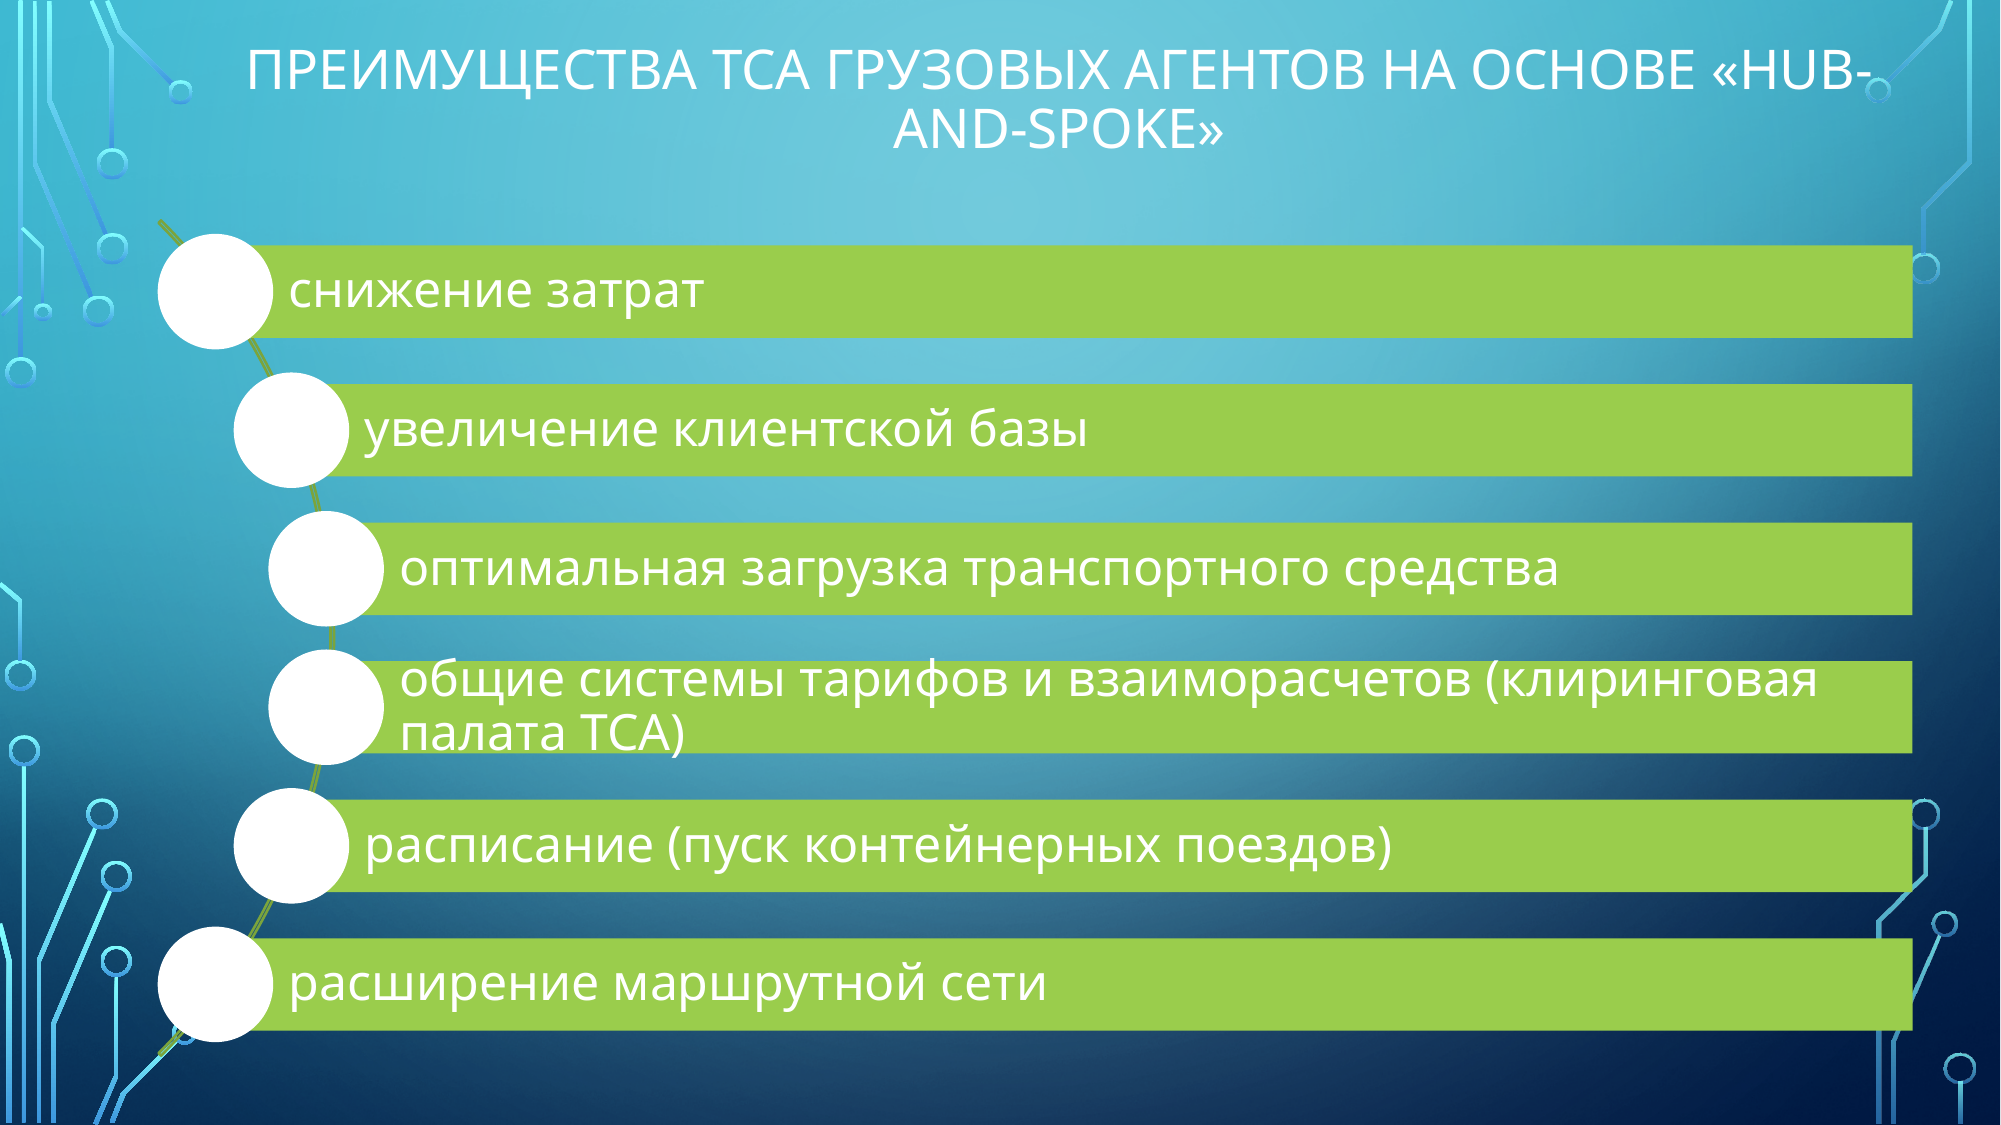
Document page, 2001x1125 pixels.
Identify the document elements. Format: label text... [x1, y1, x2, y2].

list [144, 198, 1926, 1078]
title Преимущества ТСА грузовых агентов на основе «Hub-and-Spoke» [214, 34, 1906, 168]
